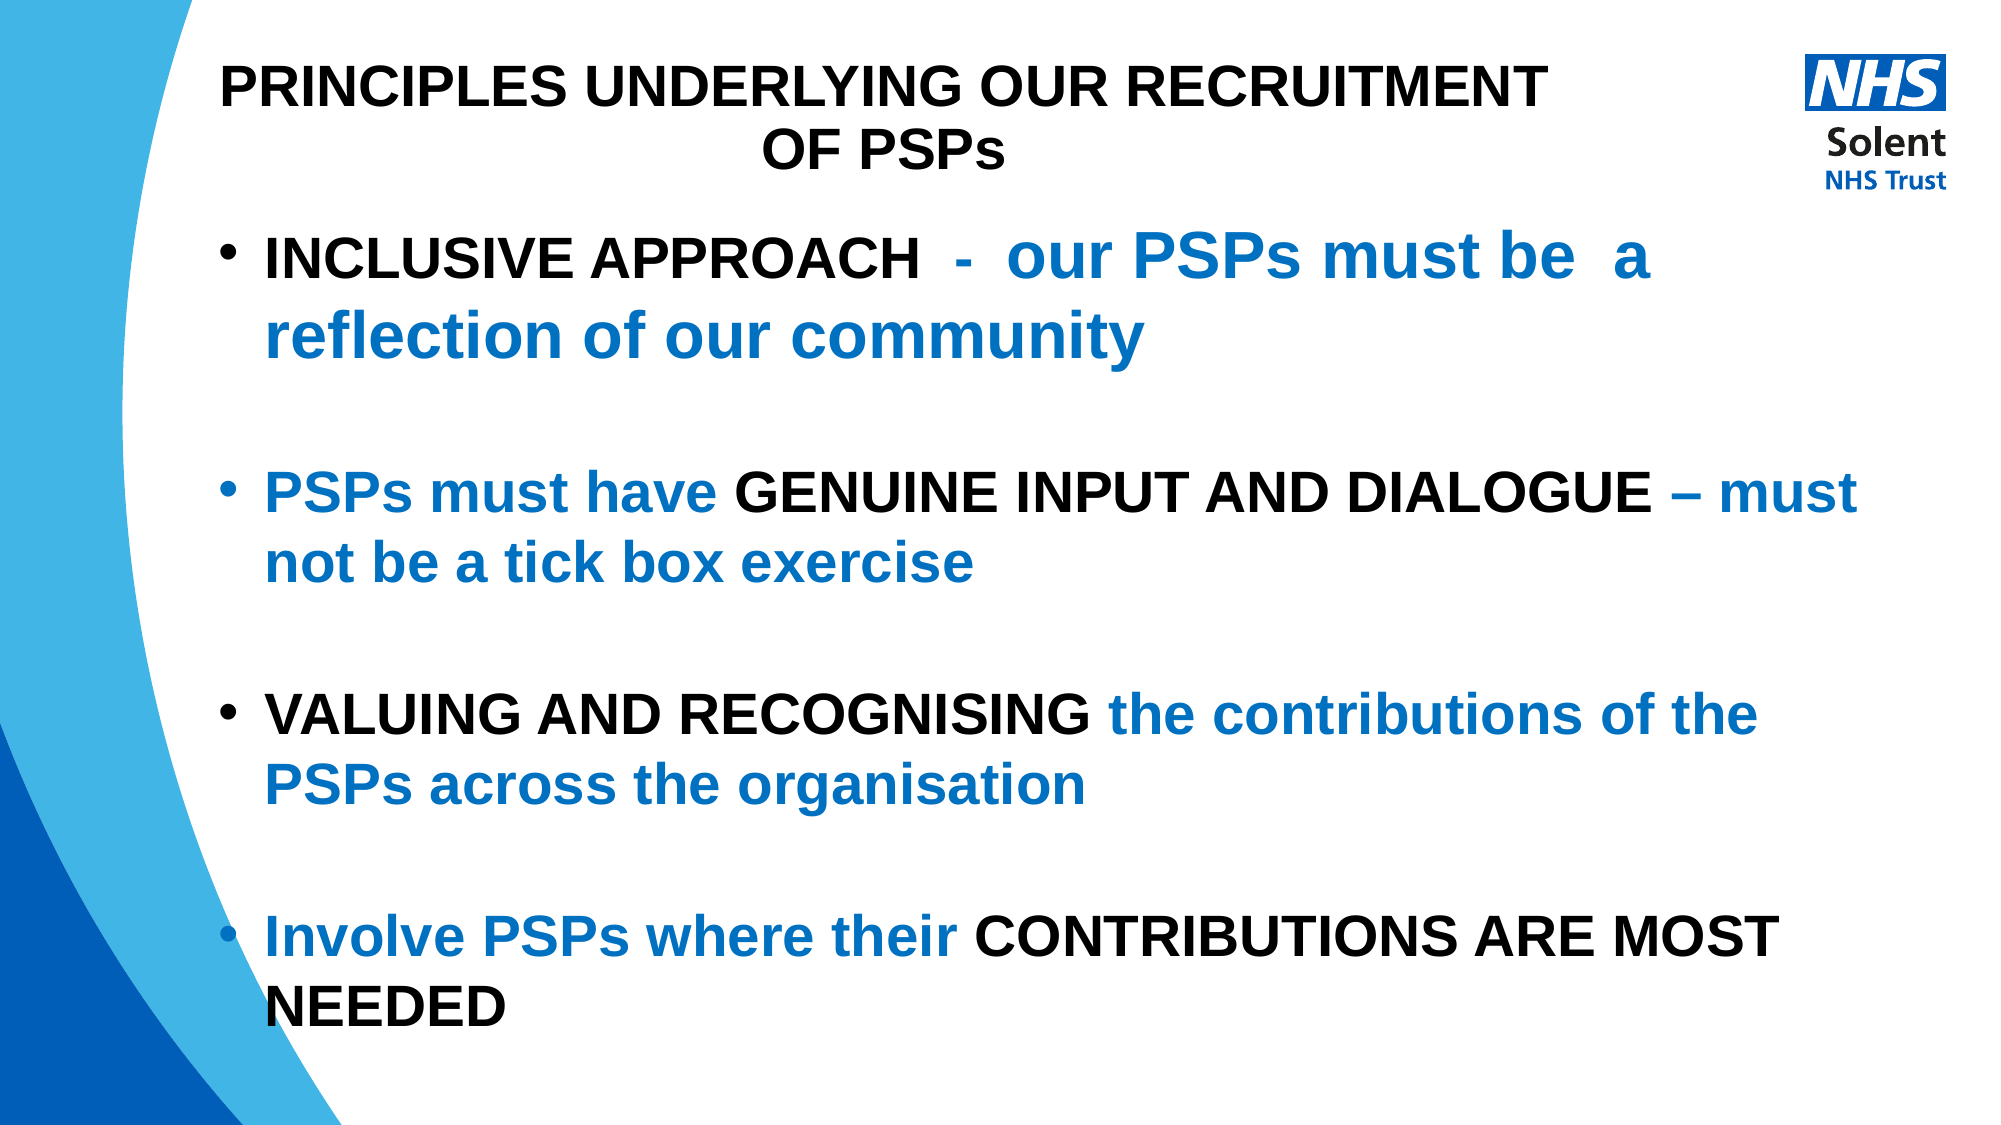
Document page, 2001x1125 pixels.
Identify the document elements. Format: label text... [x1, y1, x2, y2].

list INCLUSIVE APPROACH - our PSPs must be a reflection of our community PSPs must have GENUINE INPUT AND DIALOGUE – must not be a tick box exercise VALUING AND RECOGNISING the contributions of the PSPs across the organisation Involve PSPs where their CONTRIBUTIONS ARE MOST NEEDED [218, 211, 1901, 1050]
title PRINCIPLES UNDERLYING OUR RECRUITMENT OF PSPs [180, 55, 1588, 184]
